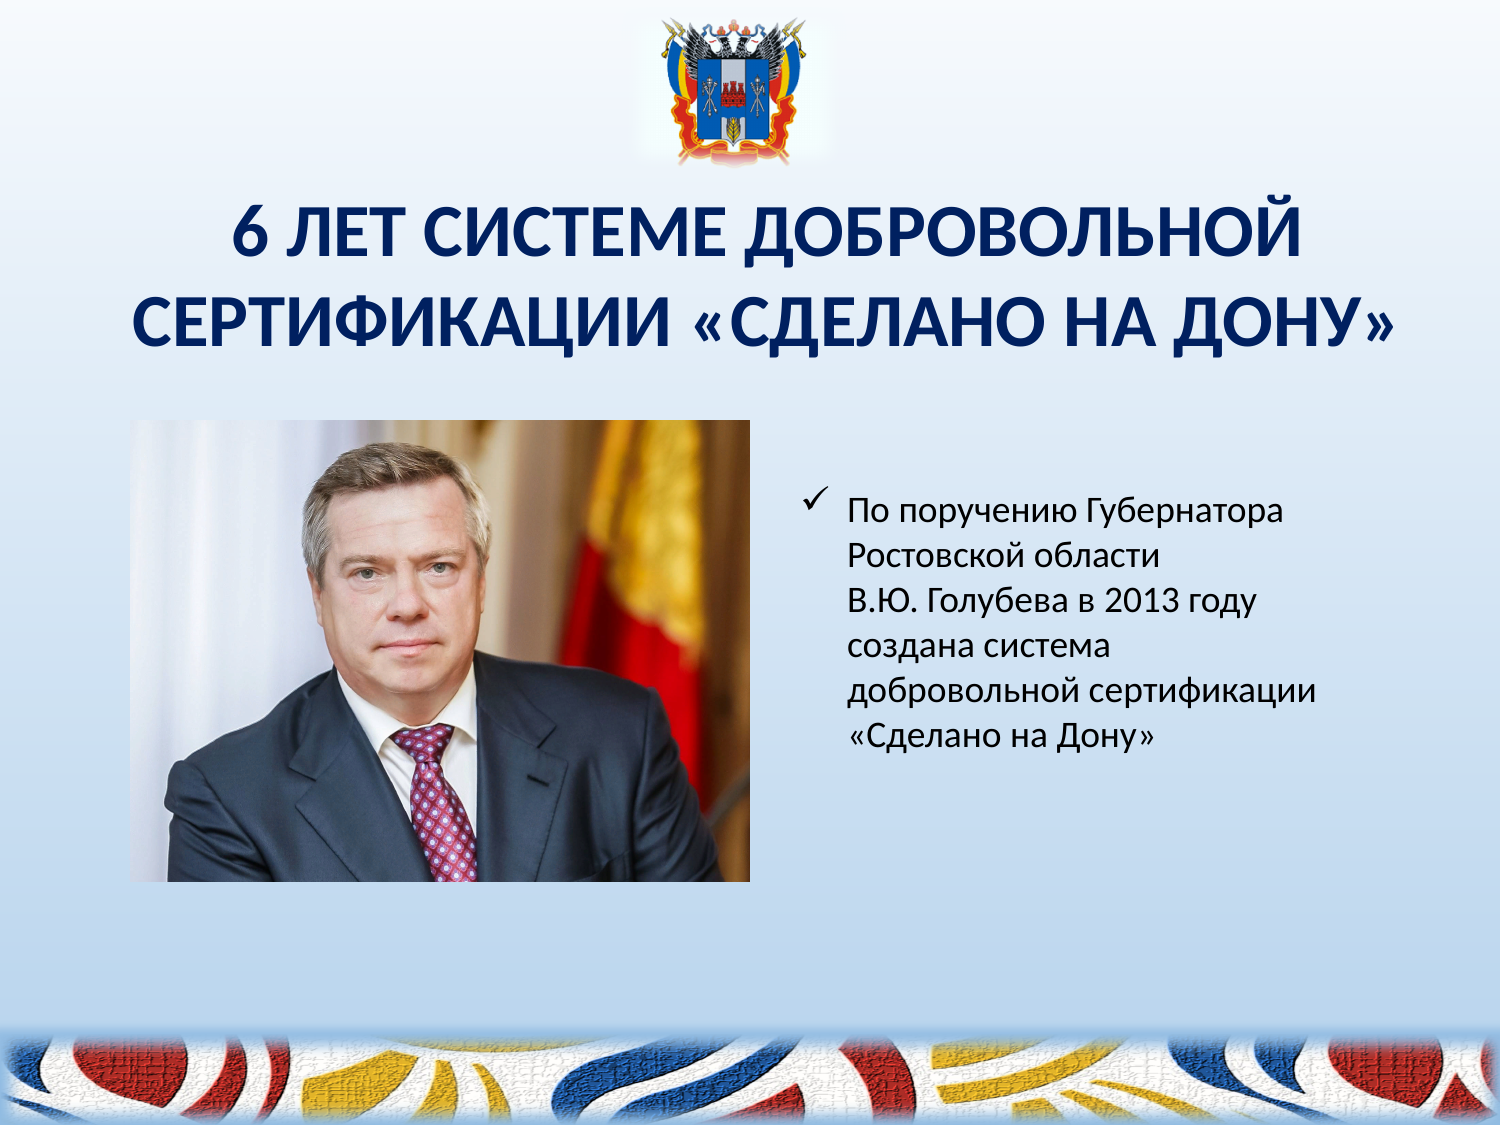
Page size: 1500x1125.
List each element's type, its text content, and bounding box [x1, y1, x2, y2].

picture [620, 6, 848, 175]
text_box По поручению Губернатора Ростовской области В.Ю. Голубева в 2013 году создана система добровольной сертификации «Сделано на Дону» [795, 477, 1365, 762]
text_box 6 ЛЕТ СИСТЕМЕ ДОБРОВОЛЬНОЙ СЕРТИФИКАЦИИ «СДЕЛАНО НА ДОНУ» [64, 174, 1471, 370]
picture [19, 329, 1483, 1125]
